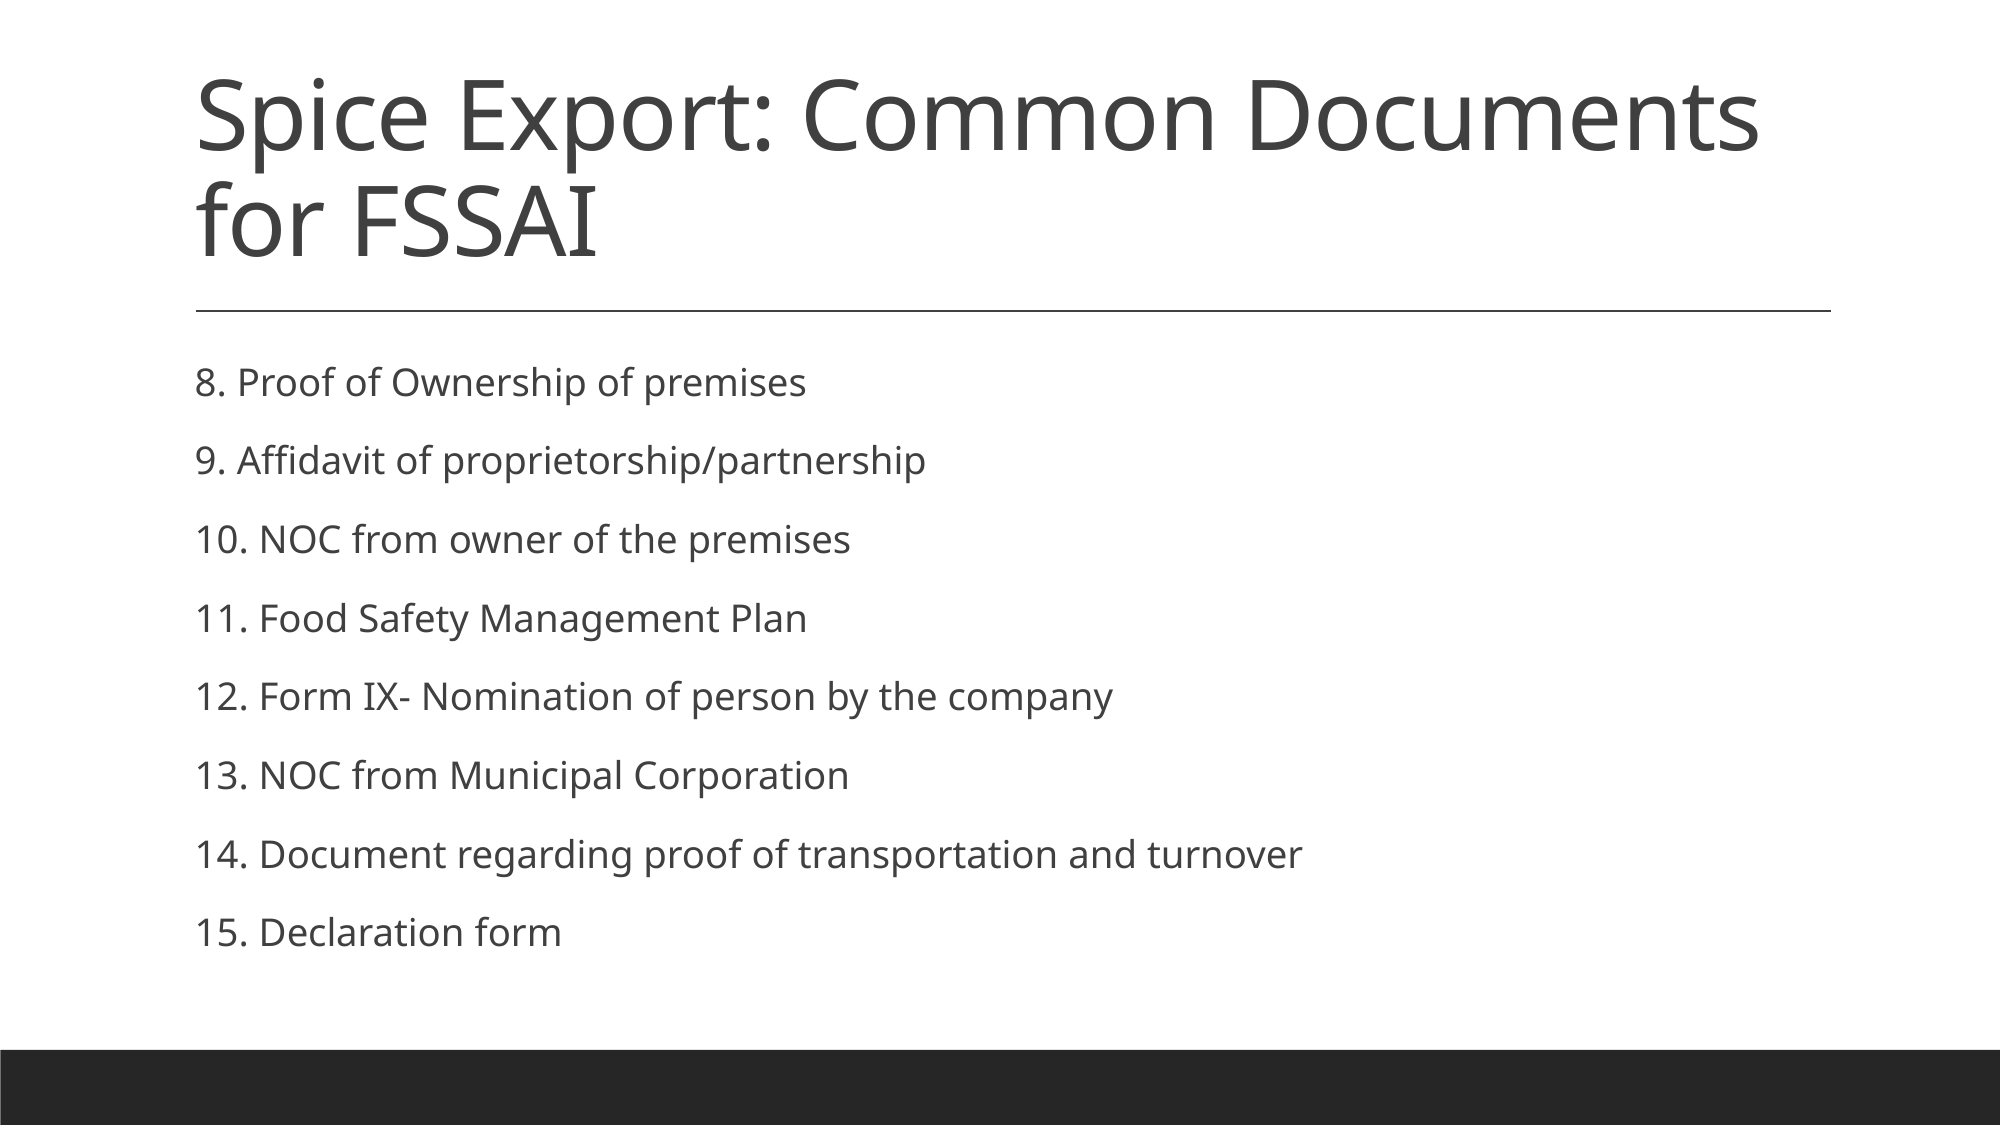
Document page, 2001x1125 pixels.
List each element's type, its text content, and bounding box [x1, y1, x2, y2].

title Spice Export: Common Documents for FSSAI [180, 47, 1830, 285]
list 8. Proof of Ownership of premises 9. Affidavit of proprietorship/partnership 10. NOC from owner of the premises 11. Food Safety Management Plan 12. Form IX- Nomination of person by the company 13. NOC from Municipal Corporation 14. Document regarding proof of transportation and turnover 15. Declaration form [180, 345, 1830, 963]
